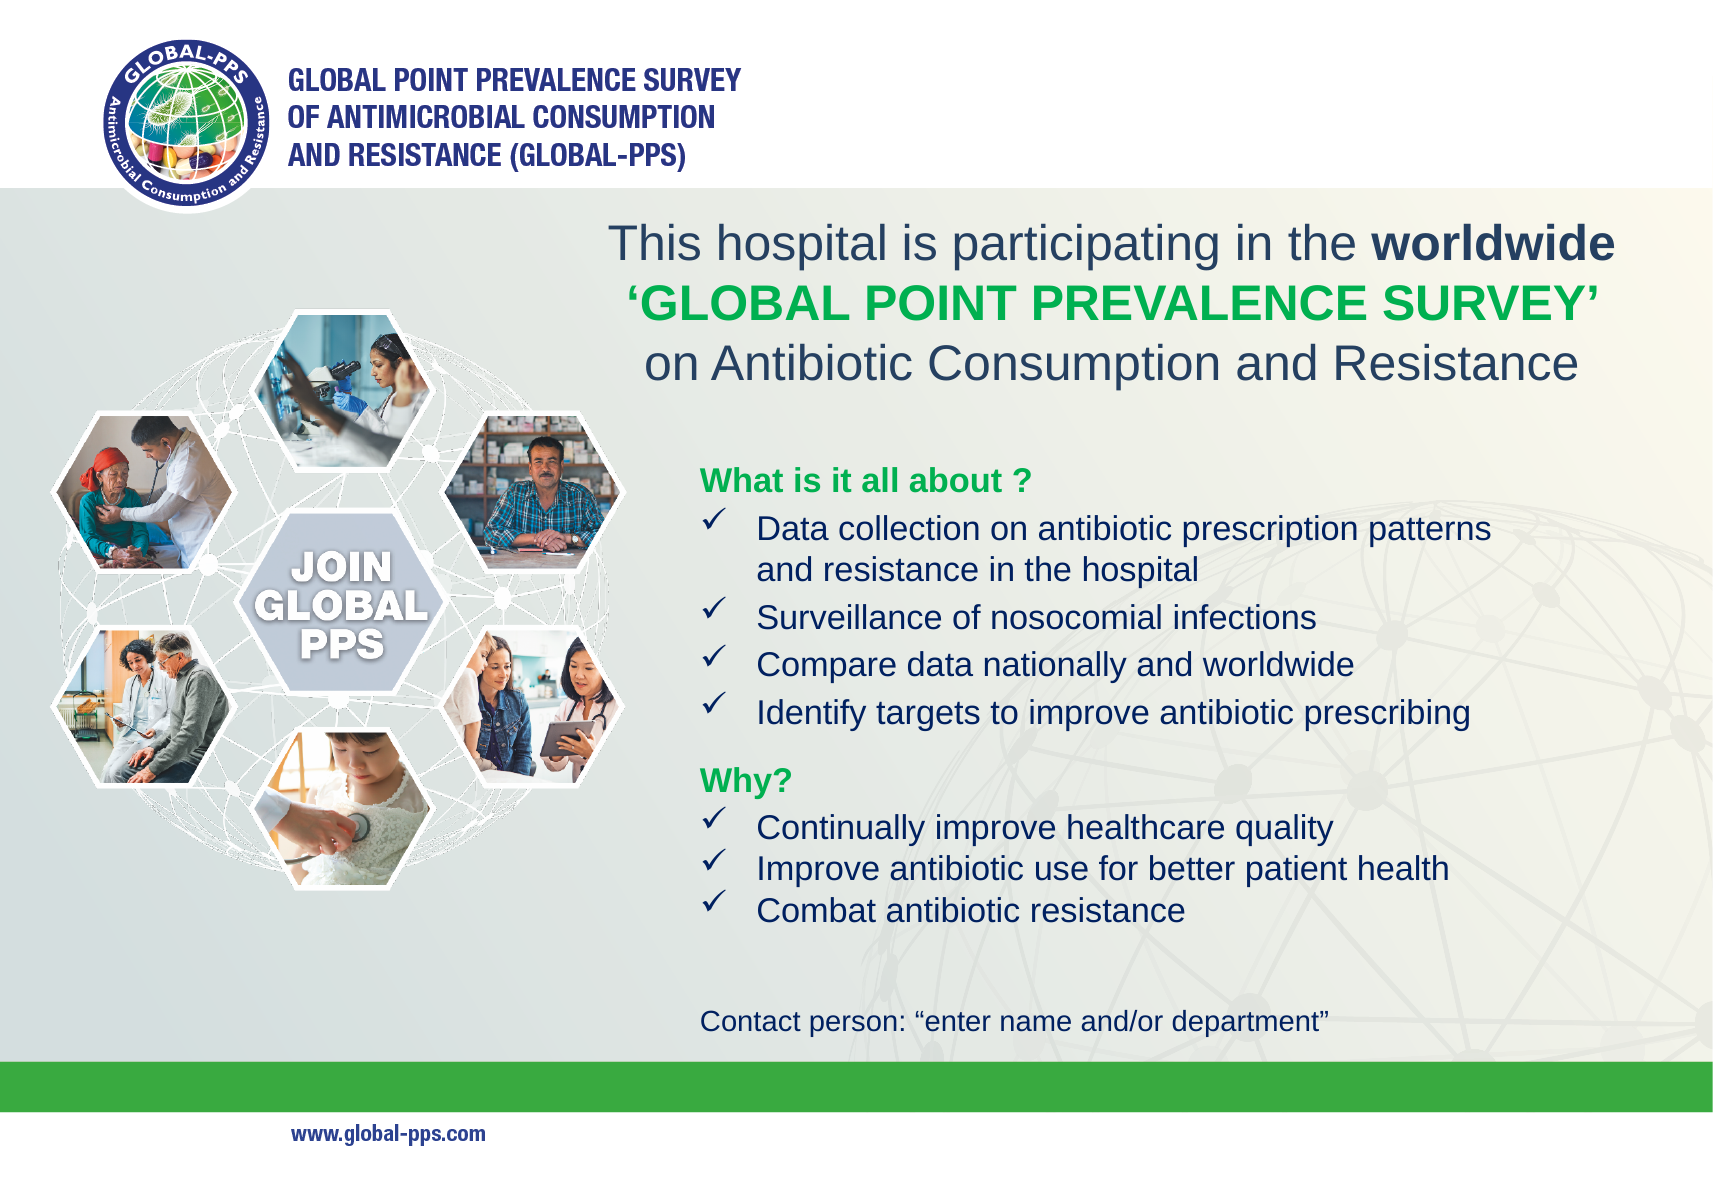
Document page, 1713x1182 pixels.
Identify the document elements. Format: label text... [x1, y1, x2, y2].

picture [0, 1, 1713, 1181]
text_box This hospital is participating in the worldwide ‘GLOBAL POINT PREVALENCE SURVEY’ on Antibiotic Consumption and Resistance [584, 204, 1654, 396]
text_box Contact person: “enter name and/or department” [685, 995, 1654, 1045]
text_box What is it all about ? Data collection on antibiotic prescription patterns and resistance in the hospital Surveillance of nosocomial infections Compare data nationally and worldwide Identify targets to improve antibiotic prescribing Why? Continually improve healthcare quality Improve antibiotic use for better patient health Combat antibiotic resistance [685, 451, 1553, 937]
